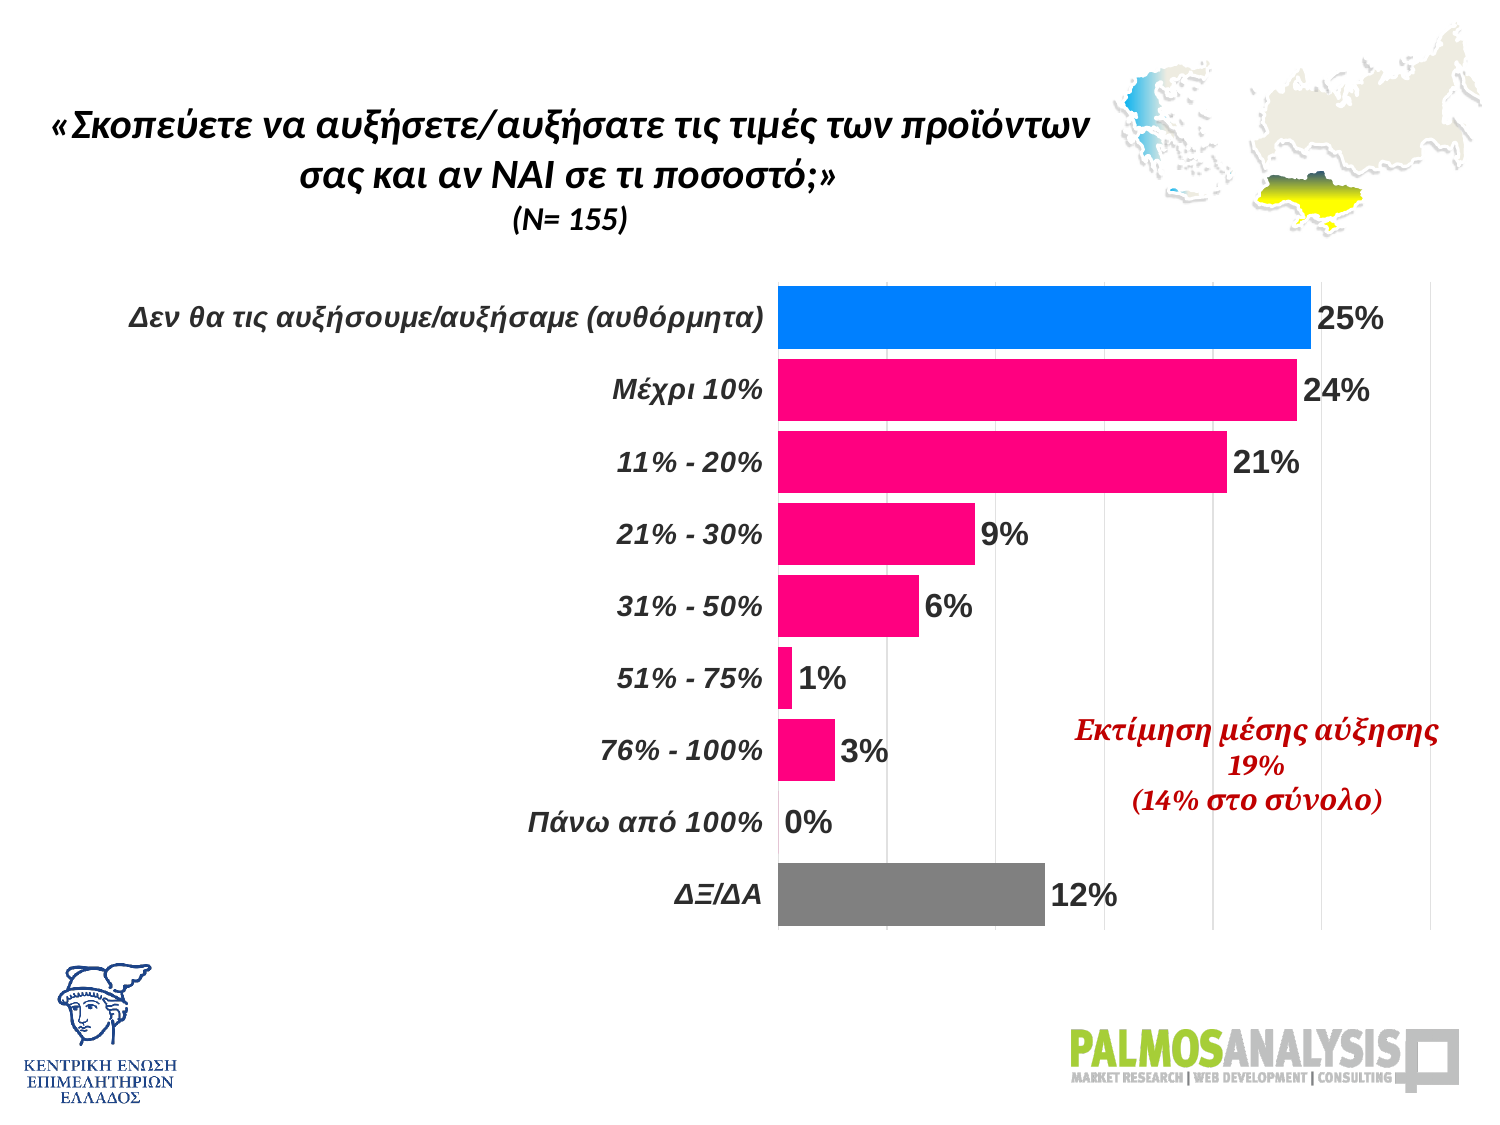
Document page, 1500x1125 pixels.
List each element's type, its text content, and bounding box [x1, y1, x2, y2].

picture [5, 941, 195, 1125]
title «Σκοπεύετε να αυξήσετε/αυξήσατε τις τιμές των προϊόντων σας και αν ΝΑΙ σε τι ποσοστό;» (Ν= 155) [0, 54, 1140, 279]
chart [41, 266, 1459, 1004]
picture [1068, 1029, 1459, 1093]
